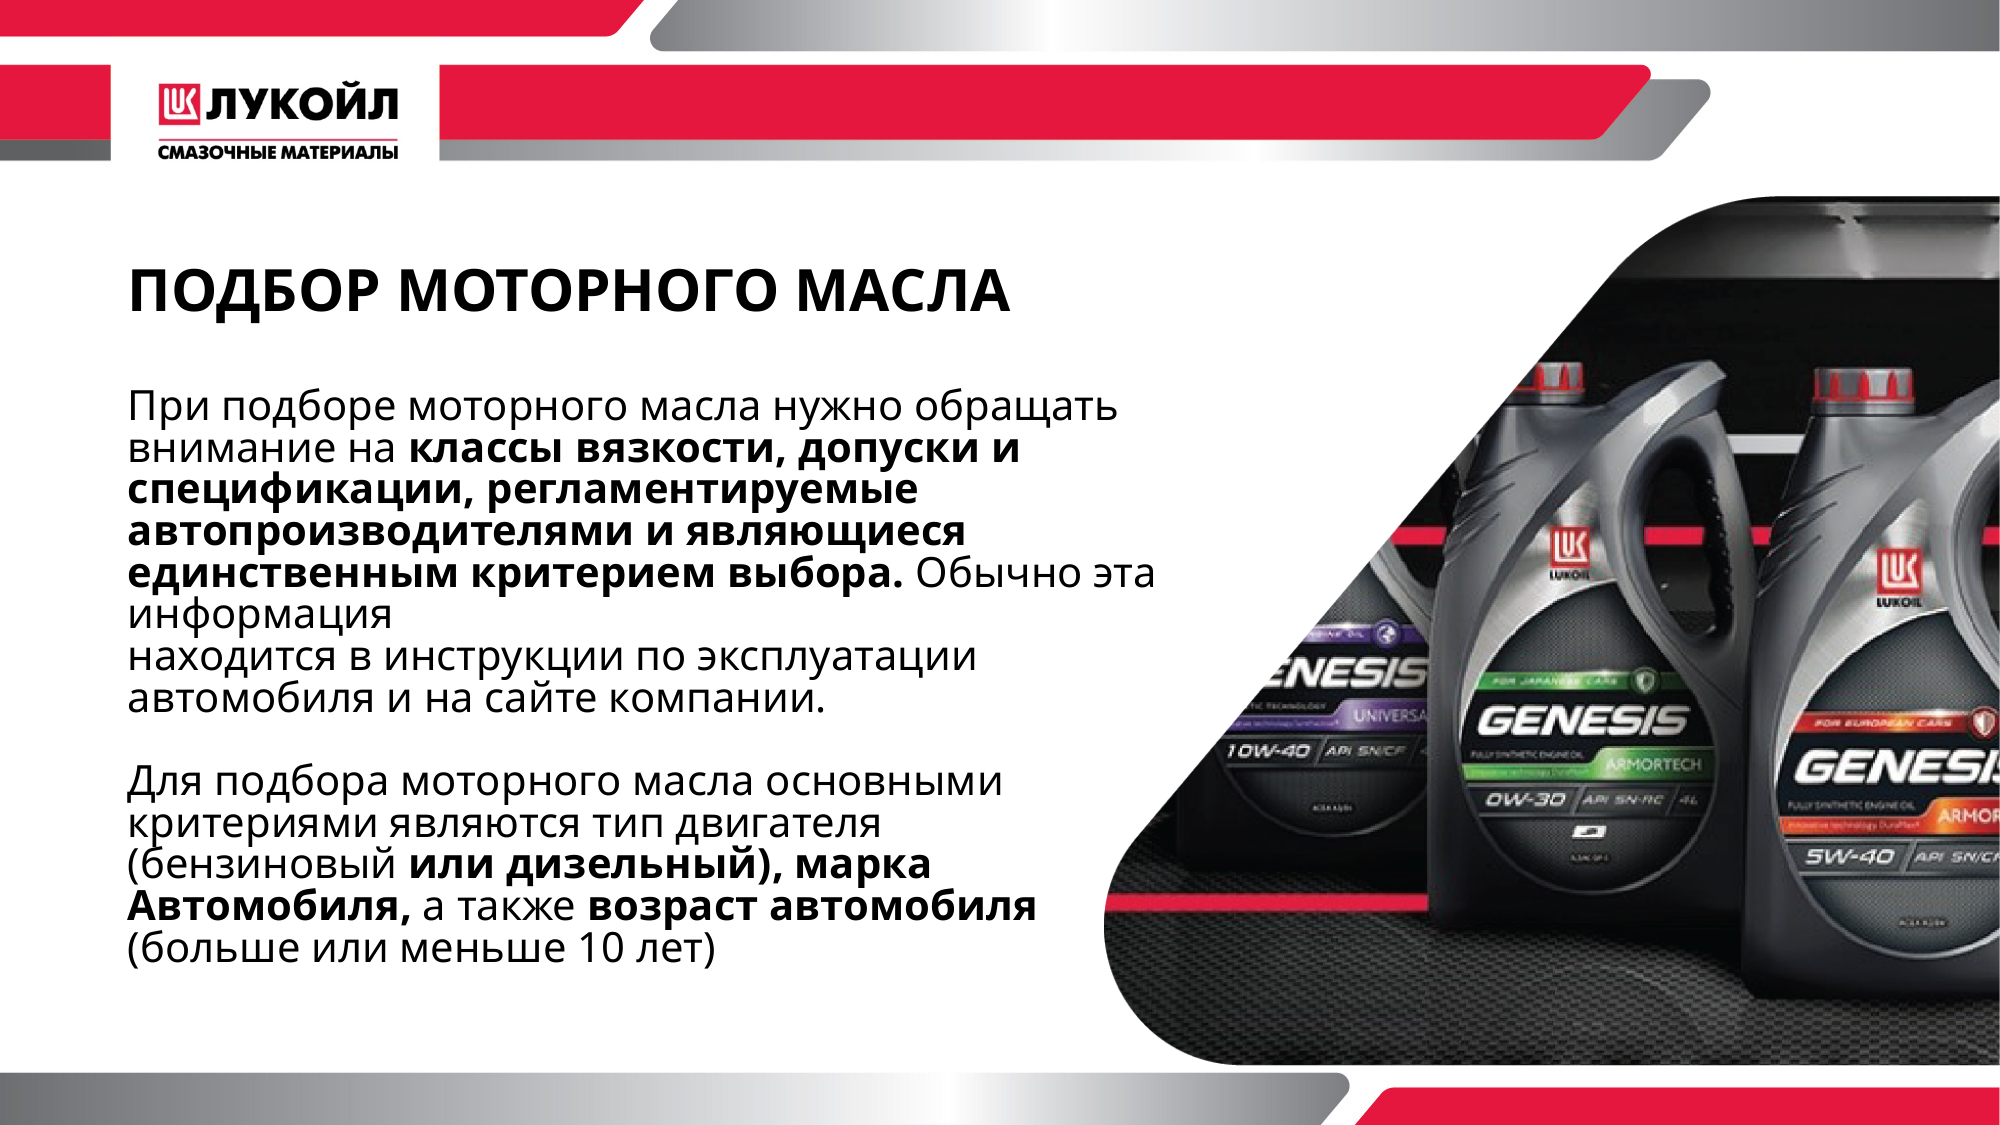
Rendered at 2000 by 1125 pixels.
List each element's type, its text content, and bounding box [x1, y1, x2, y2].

picture [0, 0, 2000, 1125]
text_box При подборе моторного масла нужно обращать внимание на классы вязкости, допуски и спецификации, регламентируемые автопроизводителями и являющиеся единственным критерием выбора. Обычно эта информация находится в инструкции по эксплуатации автомобиля и на сайте компании. Для подбора моторного масла основными критериями являются тип двигателя (бензиновый или дизельный), марка Автомобиля, а также возраст автомобиля (больше или меньше 10 лет) [112, 379, 1098, 581]
text_box ПОДБОР МОТОРНОГО МАСЛА [112, 212, 1098, 364]
